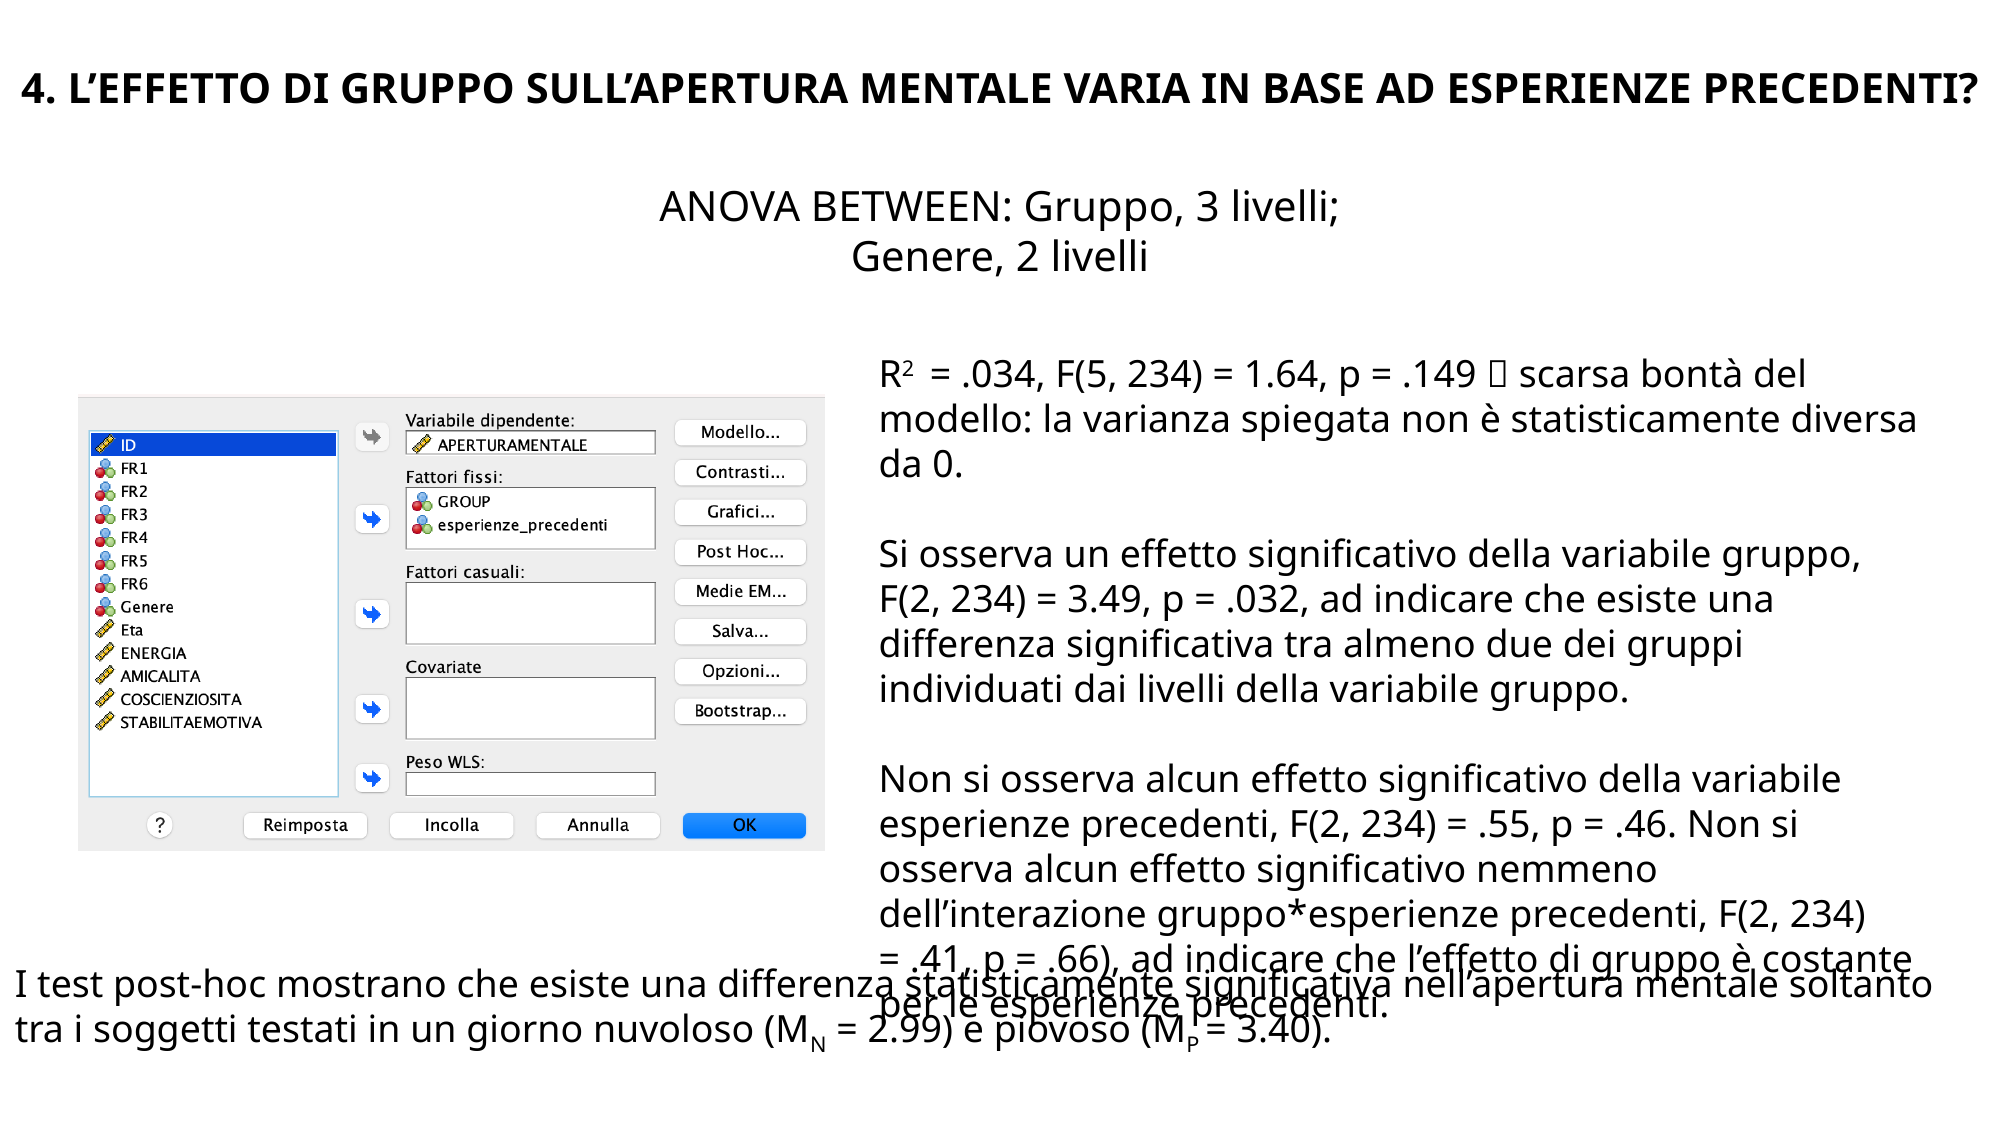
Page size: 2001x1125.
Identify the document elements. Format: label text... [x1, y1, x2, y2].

text_box I test post-hoc mostrano che esiste una differenza statisticamente significativa nell’apertura mentale soltanto tra i soggetti testati in un giorno nuvoloso (MN = 2.99) e piovoso (MP = 3.40). [0, 952, 2000, 1109]
picture [77, 394, 825, 851]
text_box ANOVA BETWEEN: Gruppo, 3 livelli; Genere, 2 livelli [0, 172, 2000, 287]
text_box 4. L’EFFETTO DI GRUPPO SULL’APERTURA MENTALE VARIA IN BASE AD ESPERIENZE PRECEDENTI? [0, 51, 2000, 120]
text_box R2 = .034, F(5, 234) = 1.64, p = .149  scarsa bontà del modello: la varianza spiegata non è statisticamente diversa da 0. Si osserva un effetto significativo della variabile gruppo, F(2, 234) = 3.49, p = .032, ad indicare che esiste una differenza significativa tra almeno due dei gruppi individuati dai livelli della variabile gruppo. Non si osserva alcun effetto significativo della variabile esperienze precedenti, F(2, 234) = .55, p = .46. Non si osserva alcun effetto significativo nemmeno dell’interazione gruppo*esperienze precedenti, F(2, 234) = .41, p = .66), ad indicare che l’effetto di gruppo è costante per le esperienze precedenti. [863, 342, 1948, 952]
